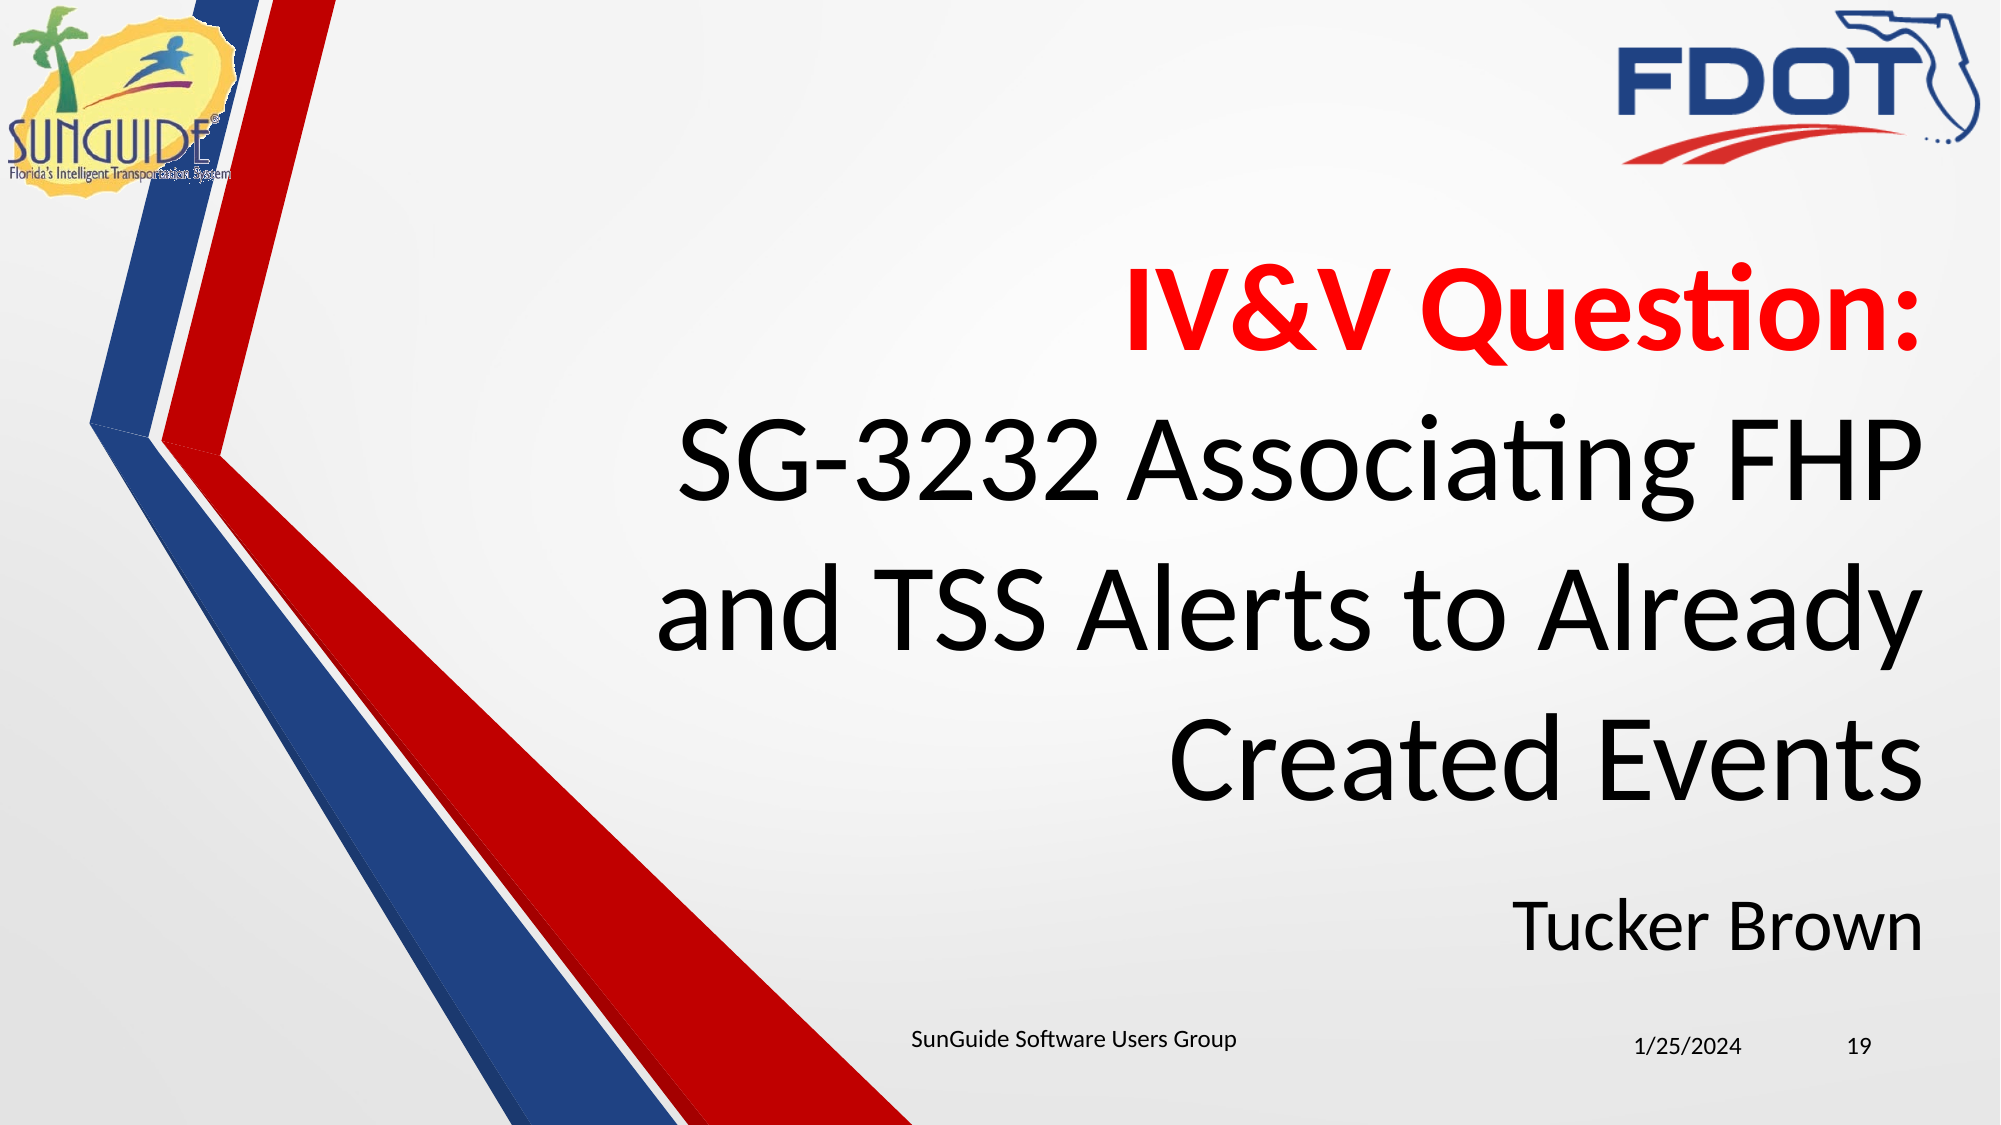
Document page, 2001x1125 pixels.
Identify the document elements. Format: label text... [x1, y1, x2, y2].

title IV&V Question: SG-3232 Associating FHP and TSS Alerts to Already Created Events [512, 488, 1941, 833]
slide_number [1569, 1014, 1758, 1075]
subtitle Tucker Brown [794, 868, 1941, 1097]
picture [1611, 0, 1983, 172]
picture [1, 0, 249, 209]
footer SunGuide Software Users Group [896, 1014, 1558, 1061]
slide_number 19 [1796, 1014, 1887, 1075]
